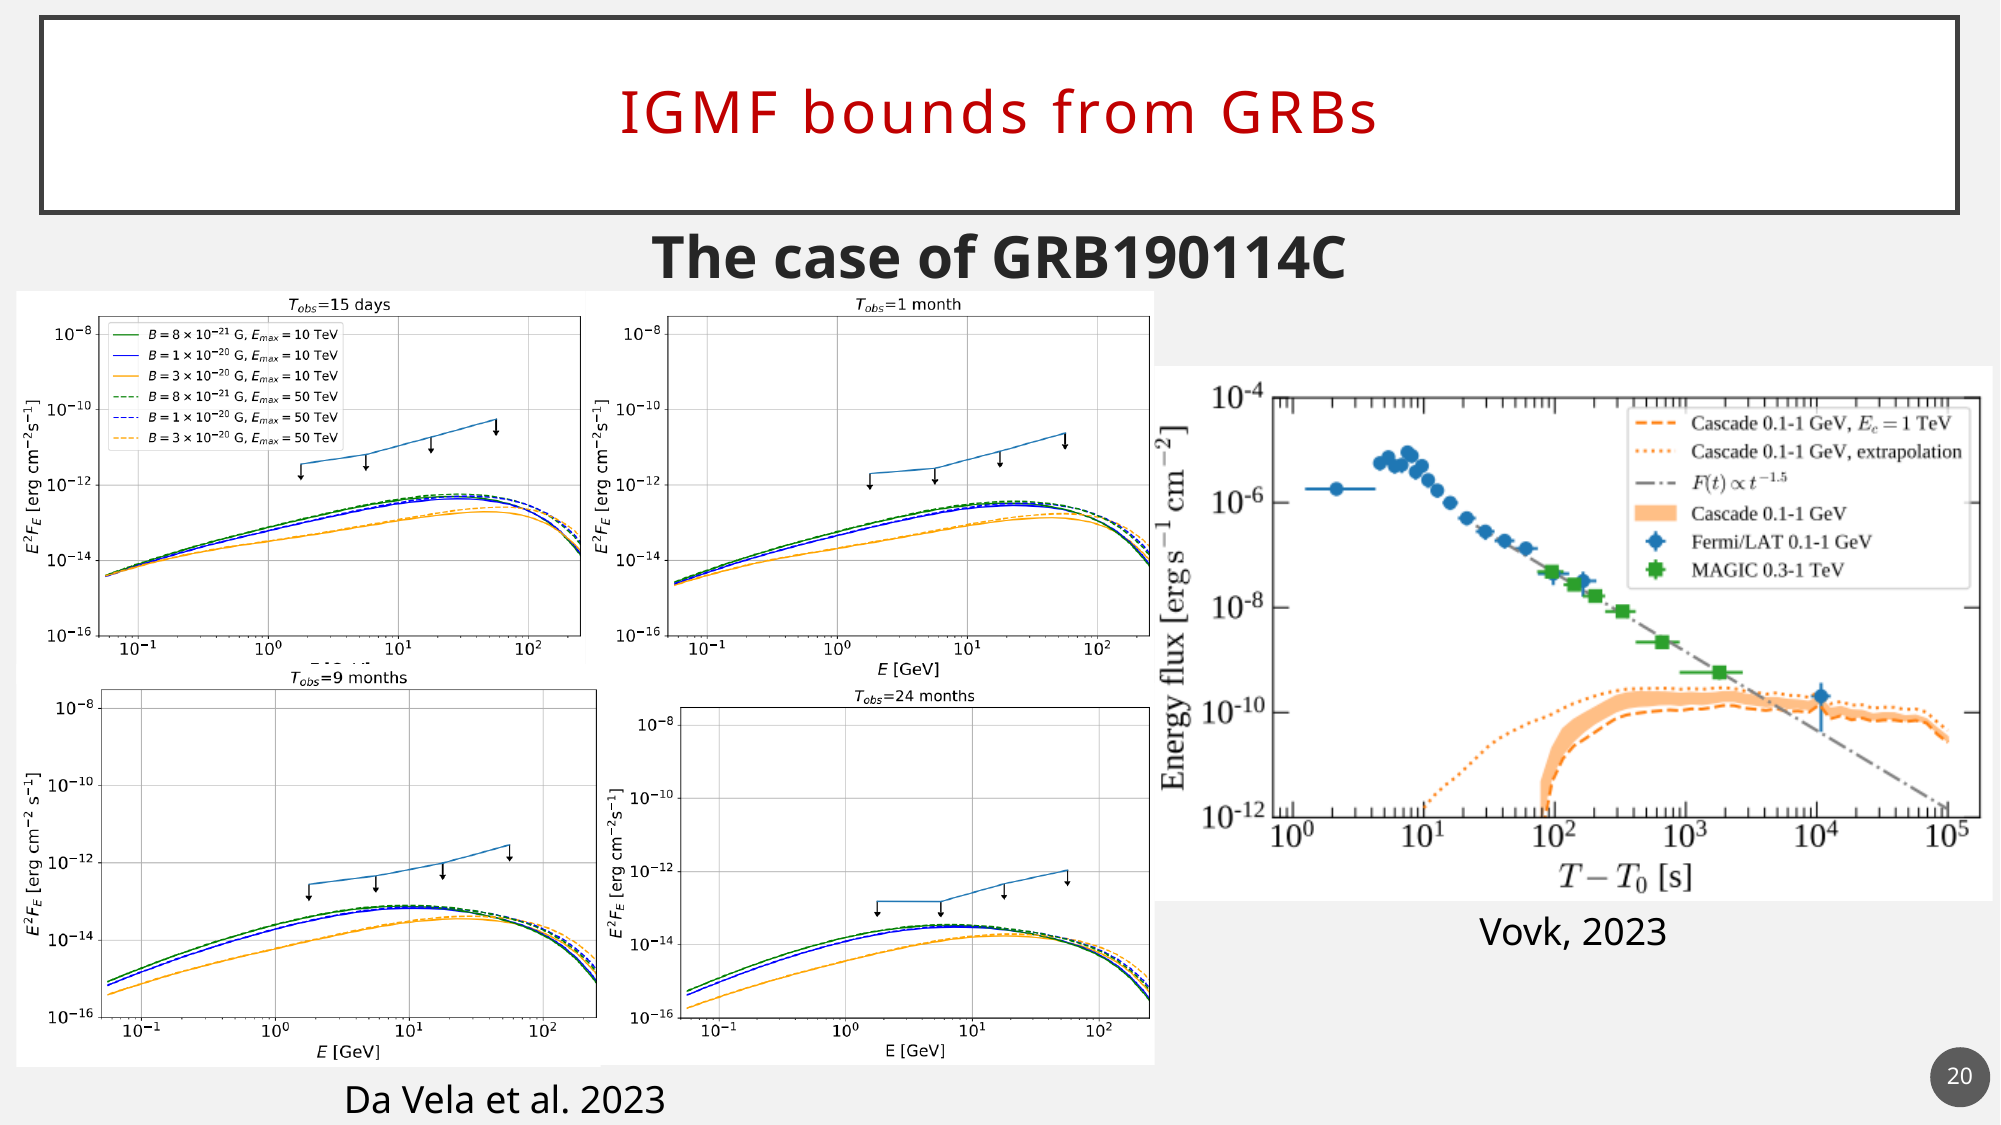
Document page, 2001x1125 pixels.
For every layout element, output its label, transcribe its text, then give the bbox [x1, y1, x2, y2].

text_box Da Vela et al. 2023 [41, 1068, 969, 1125]
list The case of GRB190114C [41, 212, 1958, 366]
title IGMF bounds from GRBs [39, 15, 1960, 215]
slide_number 20 [1930, 1047, 1991, 1108]
text_box Vovk, 2023 [1155, 900, 2000, 961]
picture [16, 291, 1993, 1067]
